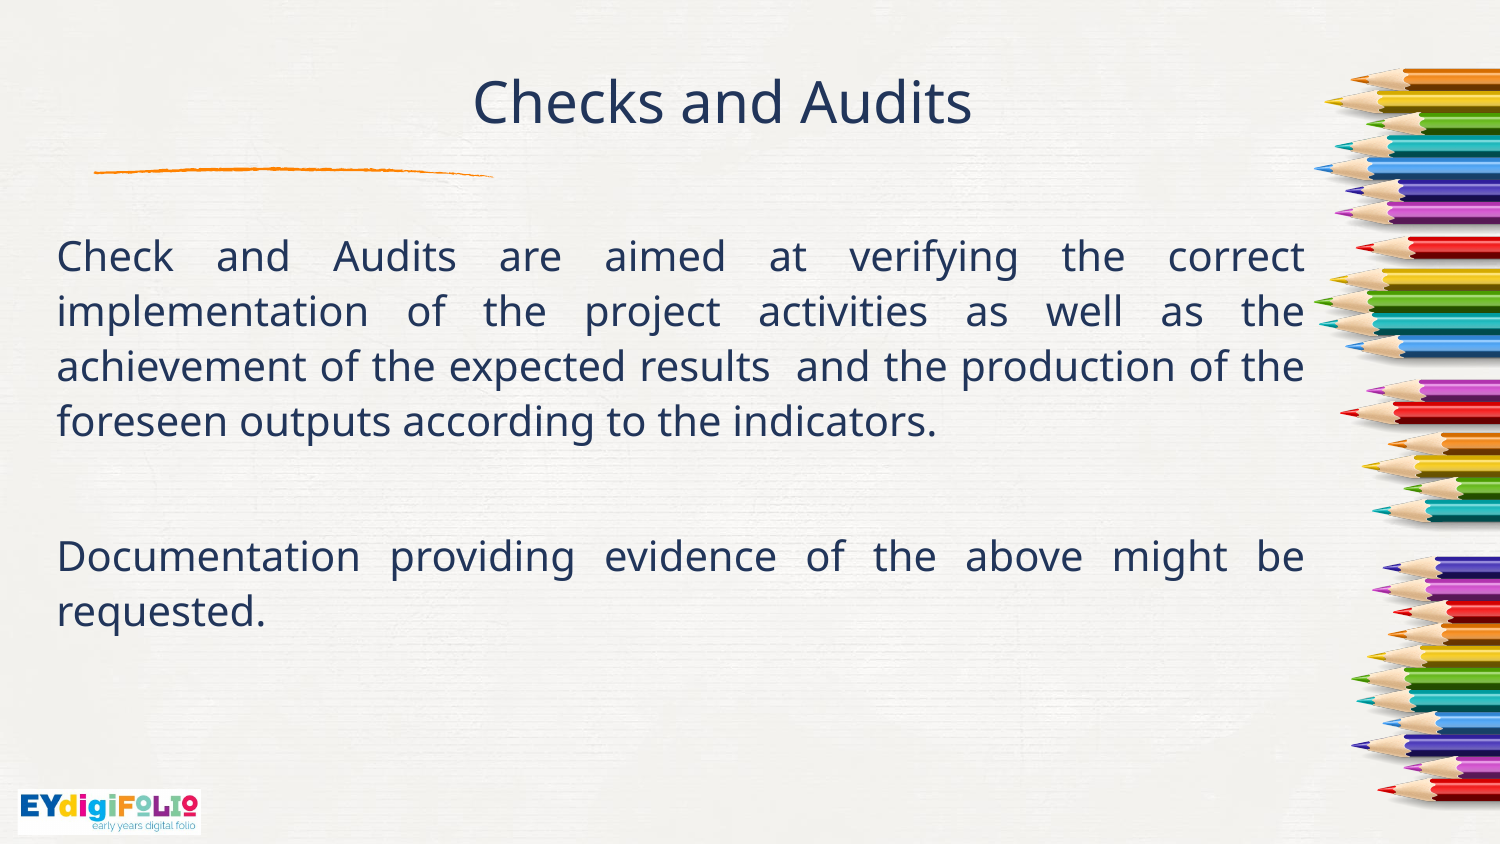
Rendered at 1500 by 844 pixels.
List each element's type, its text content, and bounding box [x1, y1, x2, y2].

picture [1350, 69, 1500, 90]
picture [1329, 269, 1500, 290]
picture [1382, 557, 1500, 578]
picture [1403, 478, 1500, 499]
picture [1393, 601, 1500, 623]
picture [1403, 757, 1500, 778]
picture [1334, 136, 1500, 157]
picture [0, 0, 1500, 844]
picture [1345, 180, 1500, 201]
picture [1366, 380, 1500, 401]
picture [1367, 646, 1500, 667]
picture [1388, 433, 1500, 455]
picture [1366, 113, 1500, 135]
list Check and Audits are aimed at verifying the correct implementation of the project activities as well as the achievement of the expected results and the production of the foreseen outputs according to the indicators. Documentation providing evidence of the above might be requested. [41, 209, 1321, 694]
picture [1382, 712, 1500, 734]
picture [1388, 624, 1500, 645]
picture [1355, 237, 1500, 268]
picture [1321, 291, 1500, 312]
title Checks and Audits [277, 55, 1169, 152]
